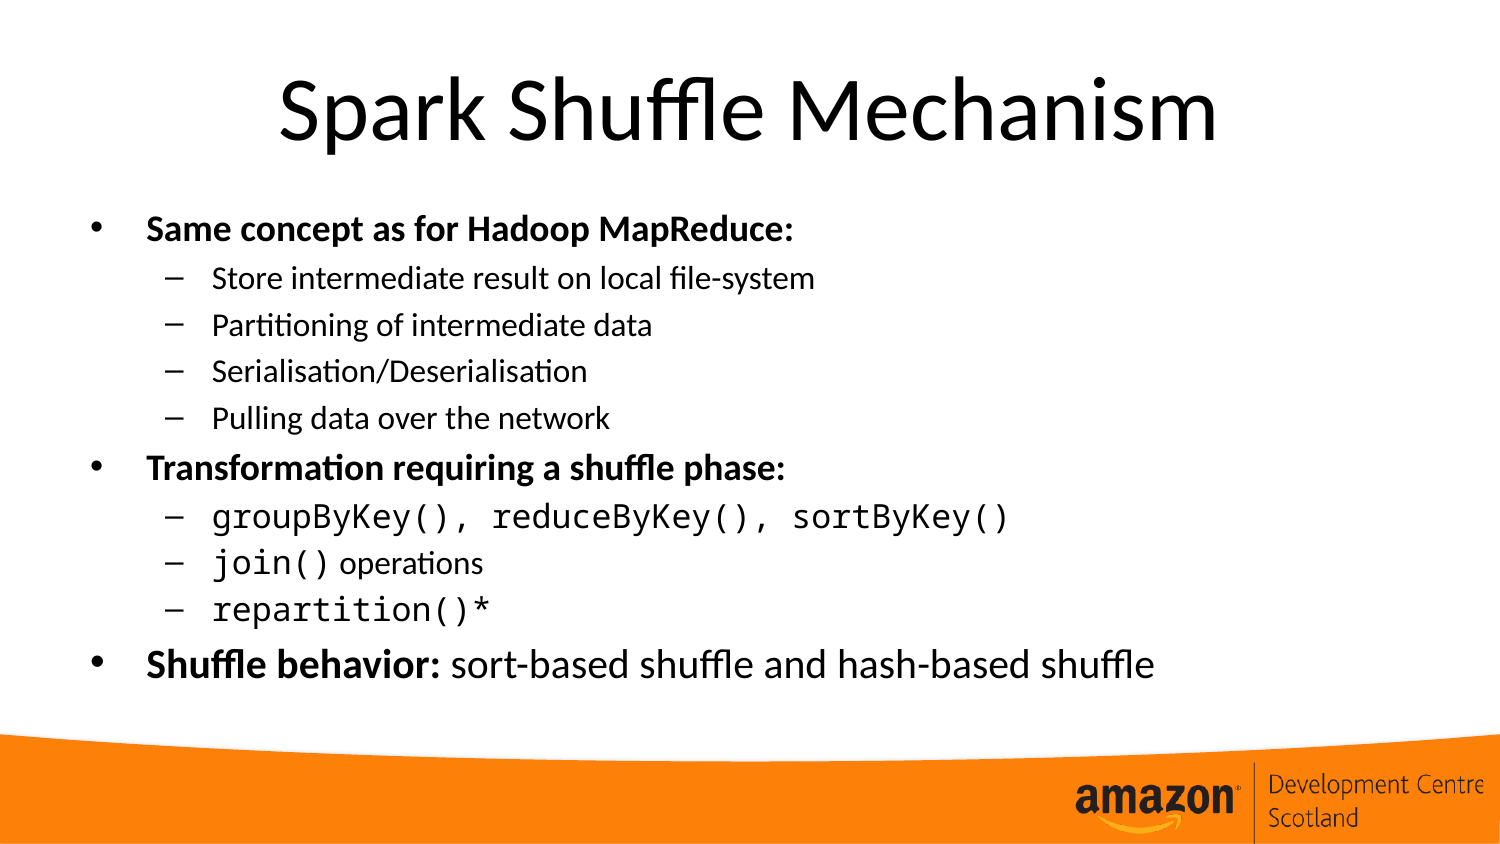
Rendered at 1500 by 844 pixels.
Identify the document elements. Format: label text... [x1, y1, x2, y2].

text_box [0, 734, 1500, 844]
list Same concept as for Hadoop MapReduce: Store intermediate result on local file-system Partitioning of intermediate data Serialisation/Deserialisation Pulling data over the network Transformation requiring a shuffle phase: groupByKey(), reduceByKey(), sortByKey() join() operations repartition()* Shuffle behavior: sort-based shuffle and hash-based shuffle [75, 196, 1425, 732]
title Spark Shuffle Mechanism [75, 33, 1425, 175]
